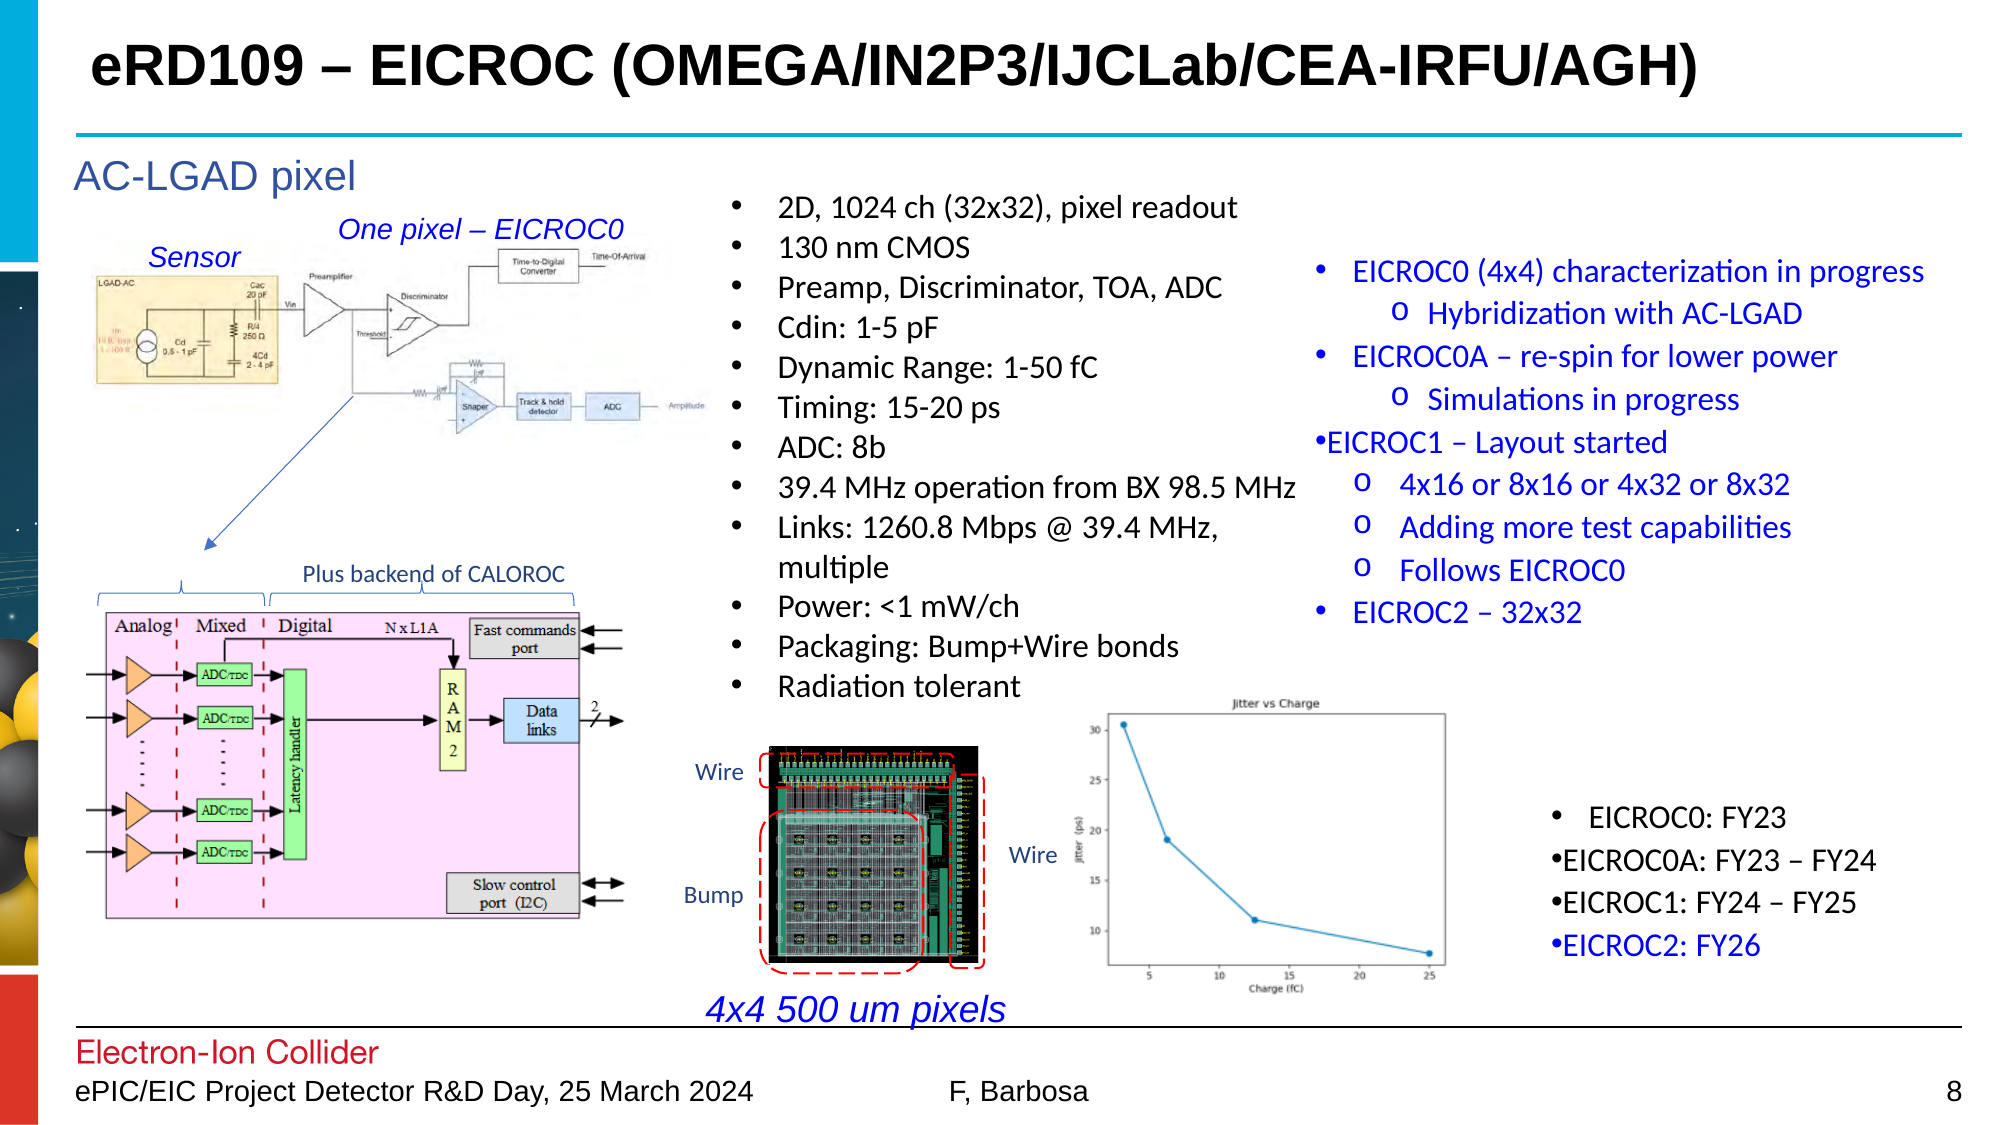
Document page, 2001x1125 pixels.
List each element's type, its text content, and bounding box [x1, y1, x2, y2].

text_box EICROC0: FY23 EICROC0A: FY23 – FY24 EICROC1: FY24 – FY25 EICROC2: FY26 [1536, 784, 1953, 999]
text_box 4x4 500 um pixels [690, 982, 1091, 1043]
text_box AC-LGAD pixel [58, 111, 1400, 243]
title eRD109 – EICROC (OMEGA/IN2P3/IJCLab/CEA-IRFU/AGH) [75, 0, 1963, 134]
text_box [86, 550, 639, 939]
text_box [669, 744, 1062, 974]
text_box 2D, 1024 ch (32x32), pixel readout 130 nm CMOS Preamp, Discriminator, TOA, ADC Cdin: 1-5 pF Dynamic Range: 1-50 fC Timing: 15-20 ps ADC: 8b 39.4 MHz operation from BX 98.5 MHz Links: 1260.8 Mbps @ 39.4 MHz, multiple Power: <1 mW/ch Packaging: Bump+Wire bonds Radiation tolerant [715, 178, 1341, 712]
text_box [204, 396, 354, 551]
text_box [91, 207, 717, 442]
picture [0, 0, 2001, 1125]
text_box EICROC0 (4x4) characterization in progress Hybridization with AC-LGAD EICROC0A – re-spin for lower power Simulations in progress EICROC1 – Layout started 4x16 or 8x16 or 4x32 or 8x32 Adding more test capabilities Follows EICROC0 EICROC2 – 32x32 [1300, 238, 1973, 811]
